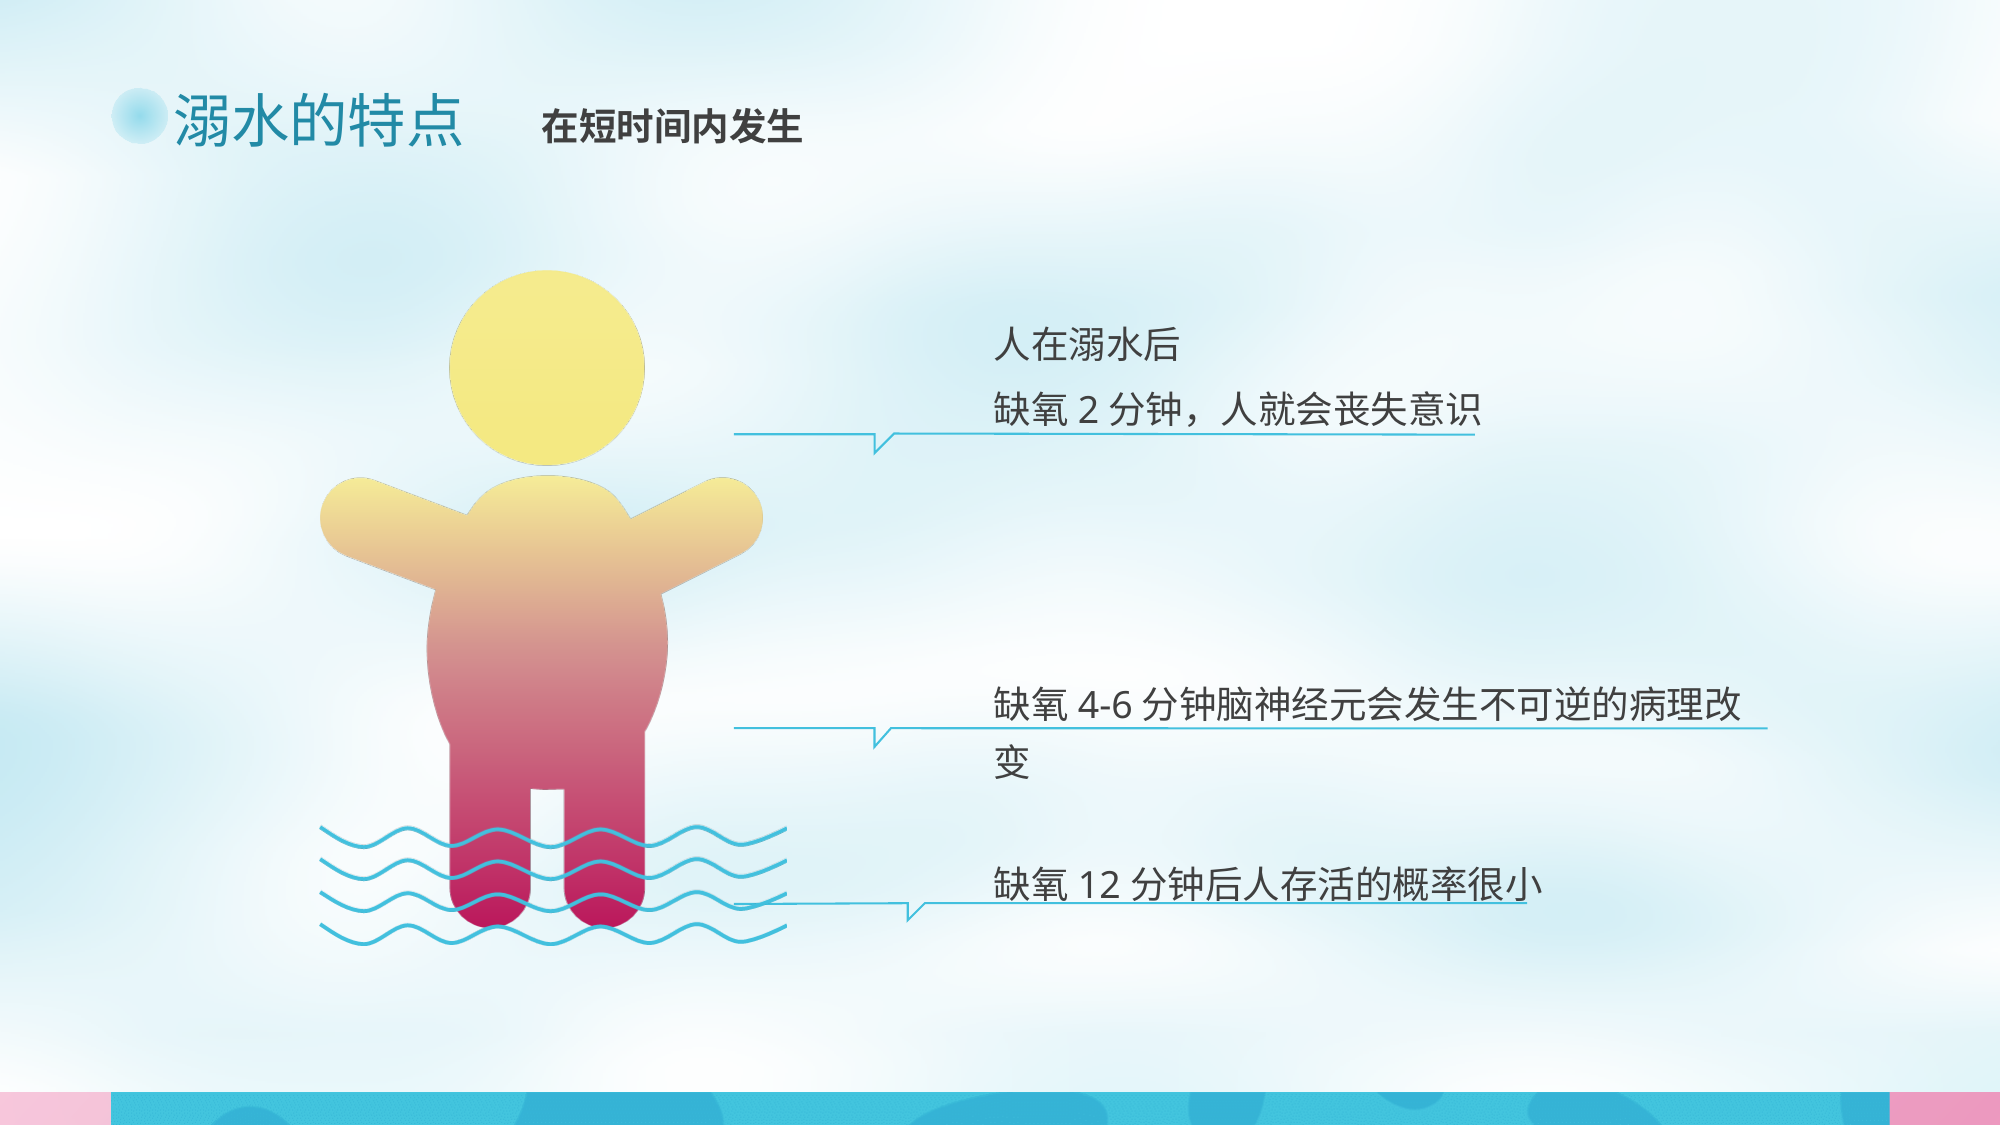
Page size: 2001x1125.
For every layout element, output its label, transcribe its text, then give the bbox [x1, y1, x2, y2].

text_box [787, 727, 1768, 750]
text_box 缺氧4-6分钟脑神经元会发生不可逆的病理改变 [993, 667, 1768, 723]
picture [318, 270, 787, 946]
text_box [787, 432, 1475, 456]
text_box 缺氧2分钟，人就会丧失意识 [993, 372, 1472, 428]
text_box 溺水的特点 [173, 83, 468, 155]
text_box 人在溺水后 [993, 308, 1184, 364]
picture [111, 1092, 1890, 1125]
text_box 在短时间内发生 [541, 91, 806, 147]
text_box [787, 902, 1528, 923]
text_box 缺氧12分钟后人存活的概率很小 [993, 847, 1525, 902]
